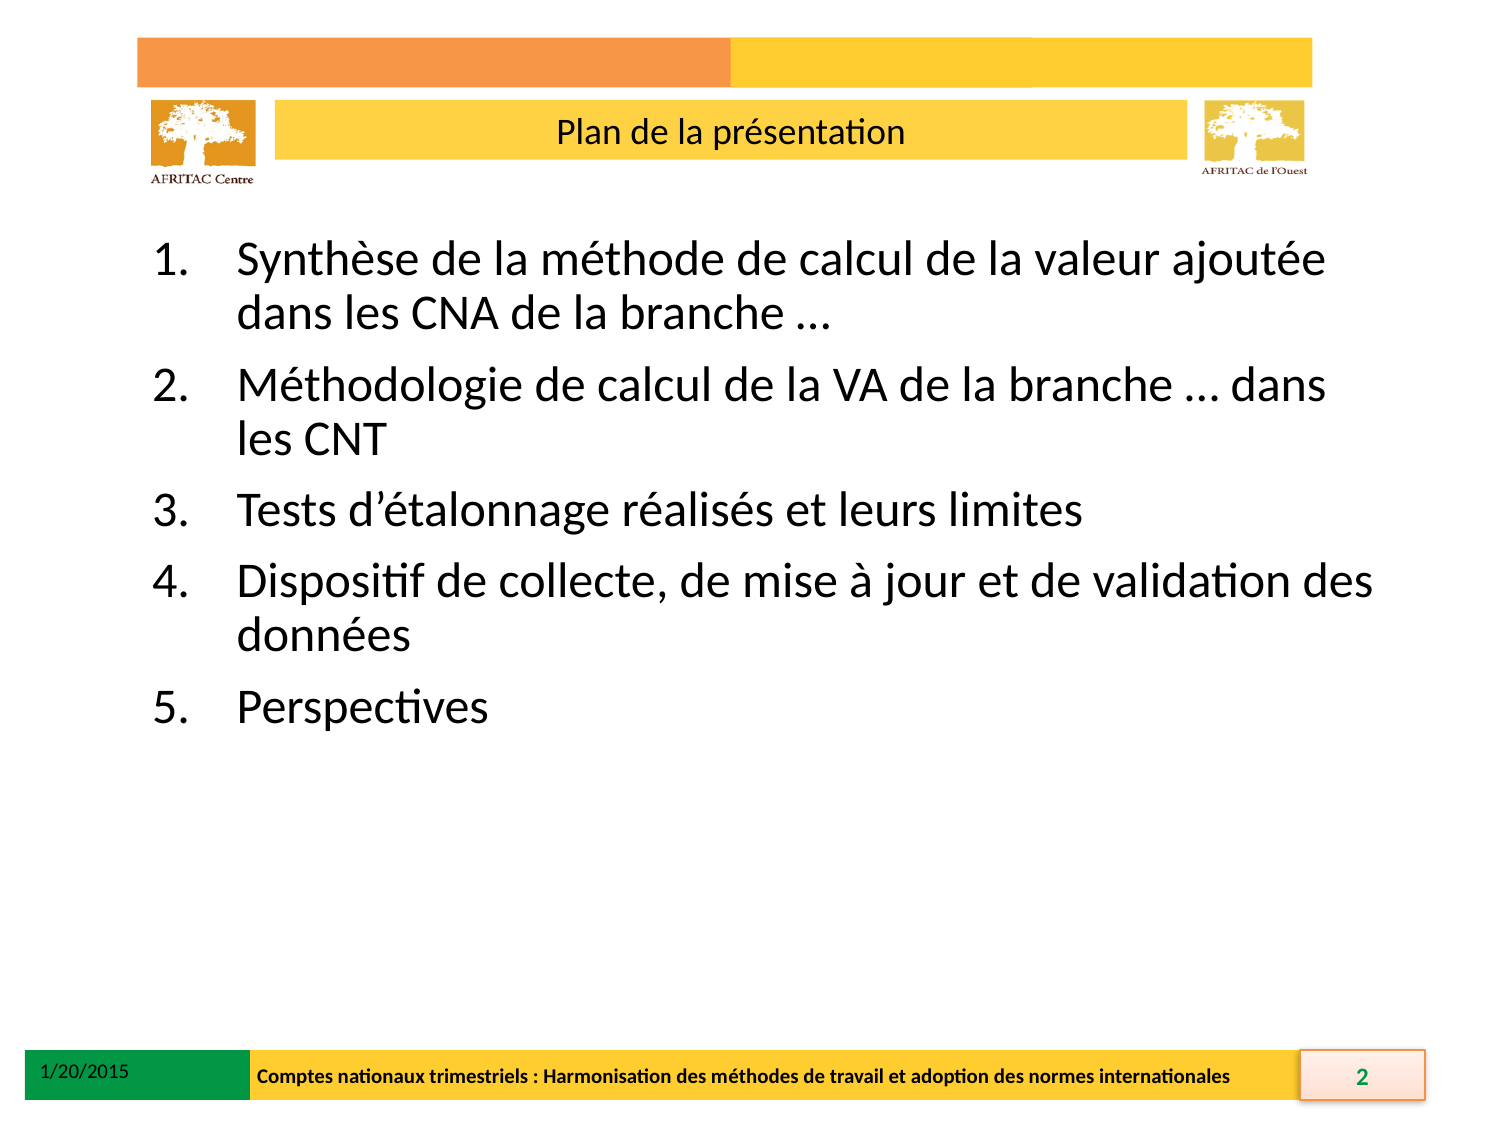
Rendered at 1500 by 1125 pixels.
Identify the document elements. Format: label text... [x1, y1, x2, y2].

text_box [23, 1048, 252, 1102]
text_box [137, 37, 1313, 88]
footer Comptes nationaux trimestriels : Harmonisation des méthodes de travail et adoption des normes internationales [237, 1050, 1250, 1100]
picture [149, 99, 256, 188]
picture [1199, 99, 1309, 176]
text_box Plan de la présentation [274, 99, 1188, 160]
text_box 2 [1299, 1049, 1426, 1101]
text_box Synthèse de la méthode de calcul de la valeur ajoutée dans les CNA de la branche … Méthodologie de calcul de la VA de la branche … dans les CNT Tests d’étalonnage réalisés et leurs limites Dispositif de collecte, de mise à jour et de validation des données Perspectives [137, 224, 1400, 850]
text_box [252, 1048, 1298, 1102]
text_box 1/20/2015 [24, 1050, 239, 1090]
